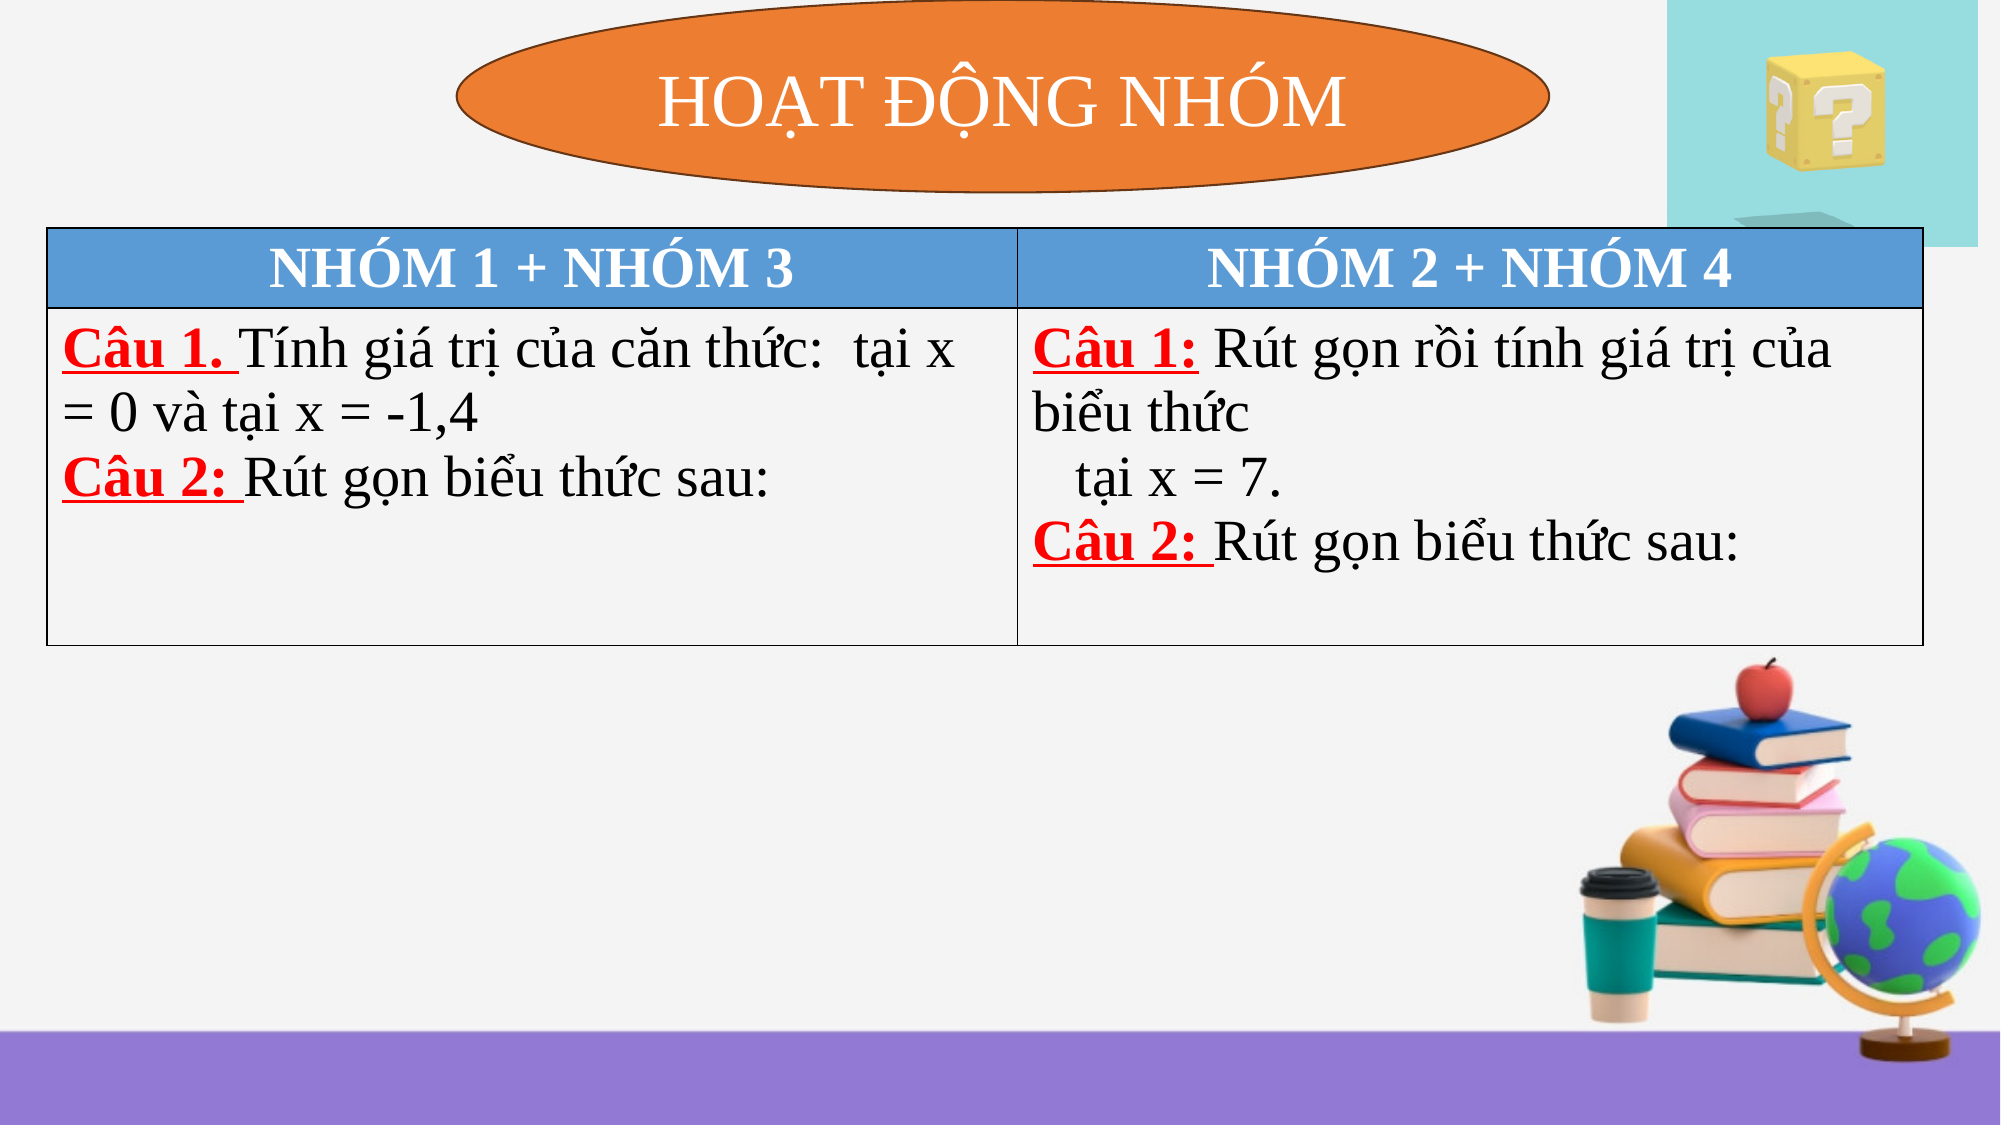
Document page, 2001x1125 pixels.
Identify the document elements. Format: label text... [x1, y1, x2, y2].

picture [0, 0, 2001, 1125]
text_box HOẠT ĐỘNG NHÓM [455, 0, 1551, 194]
